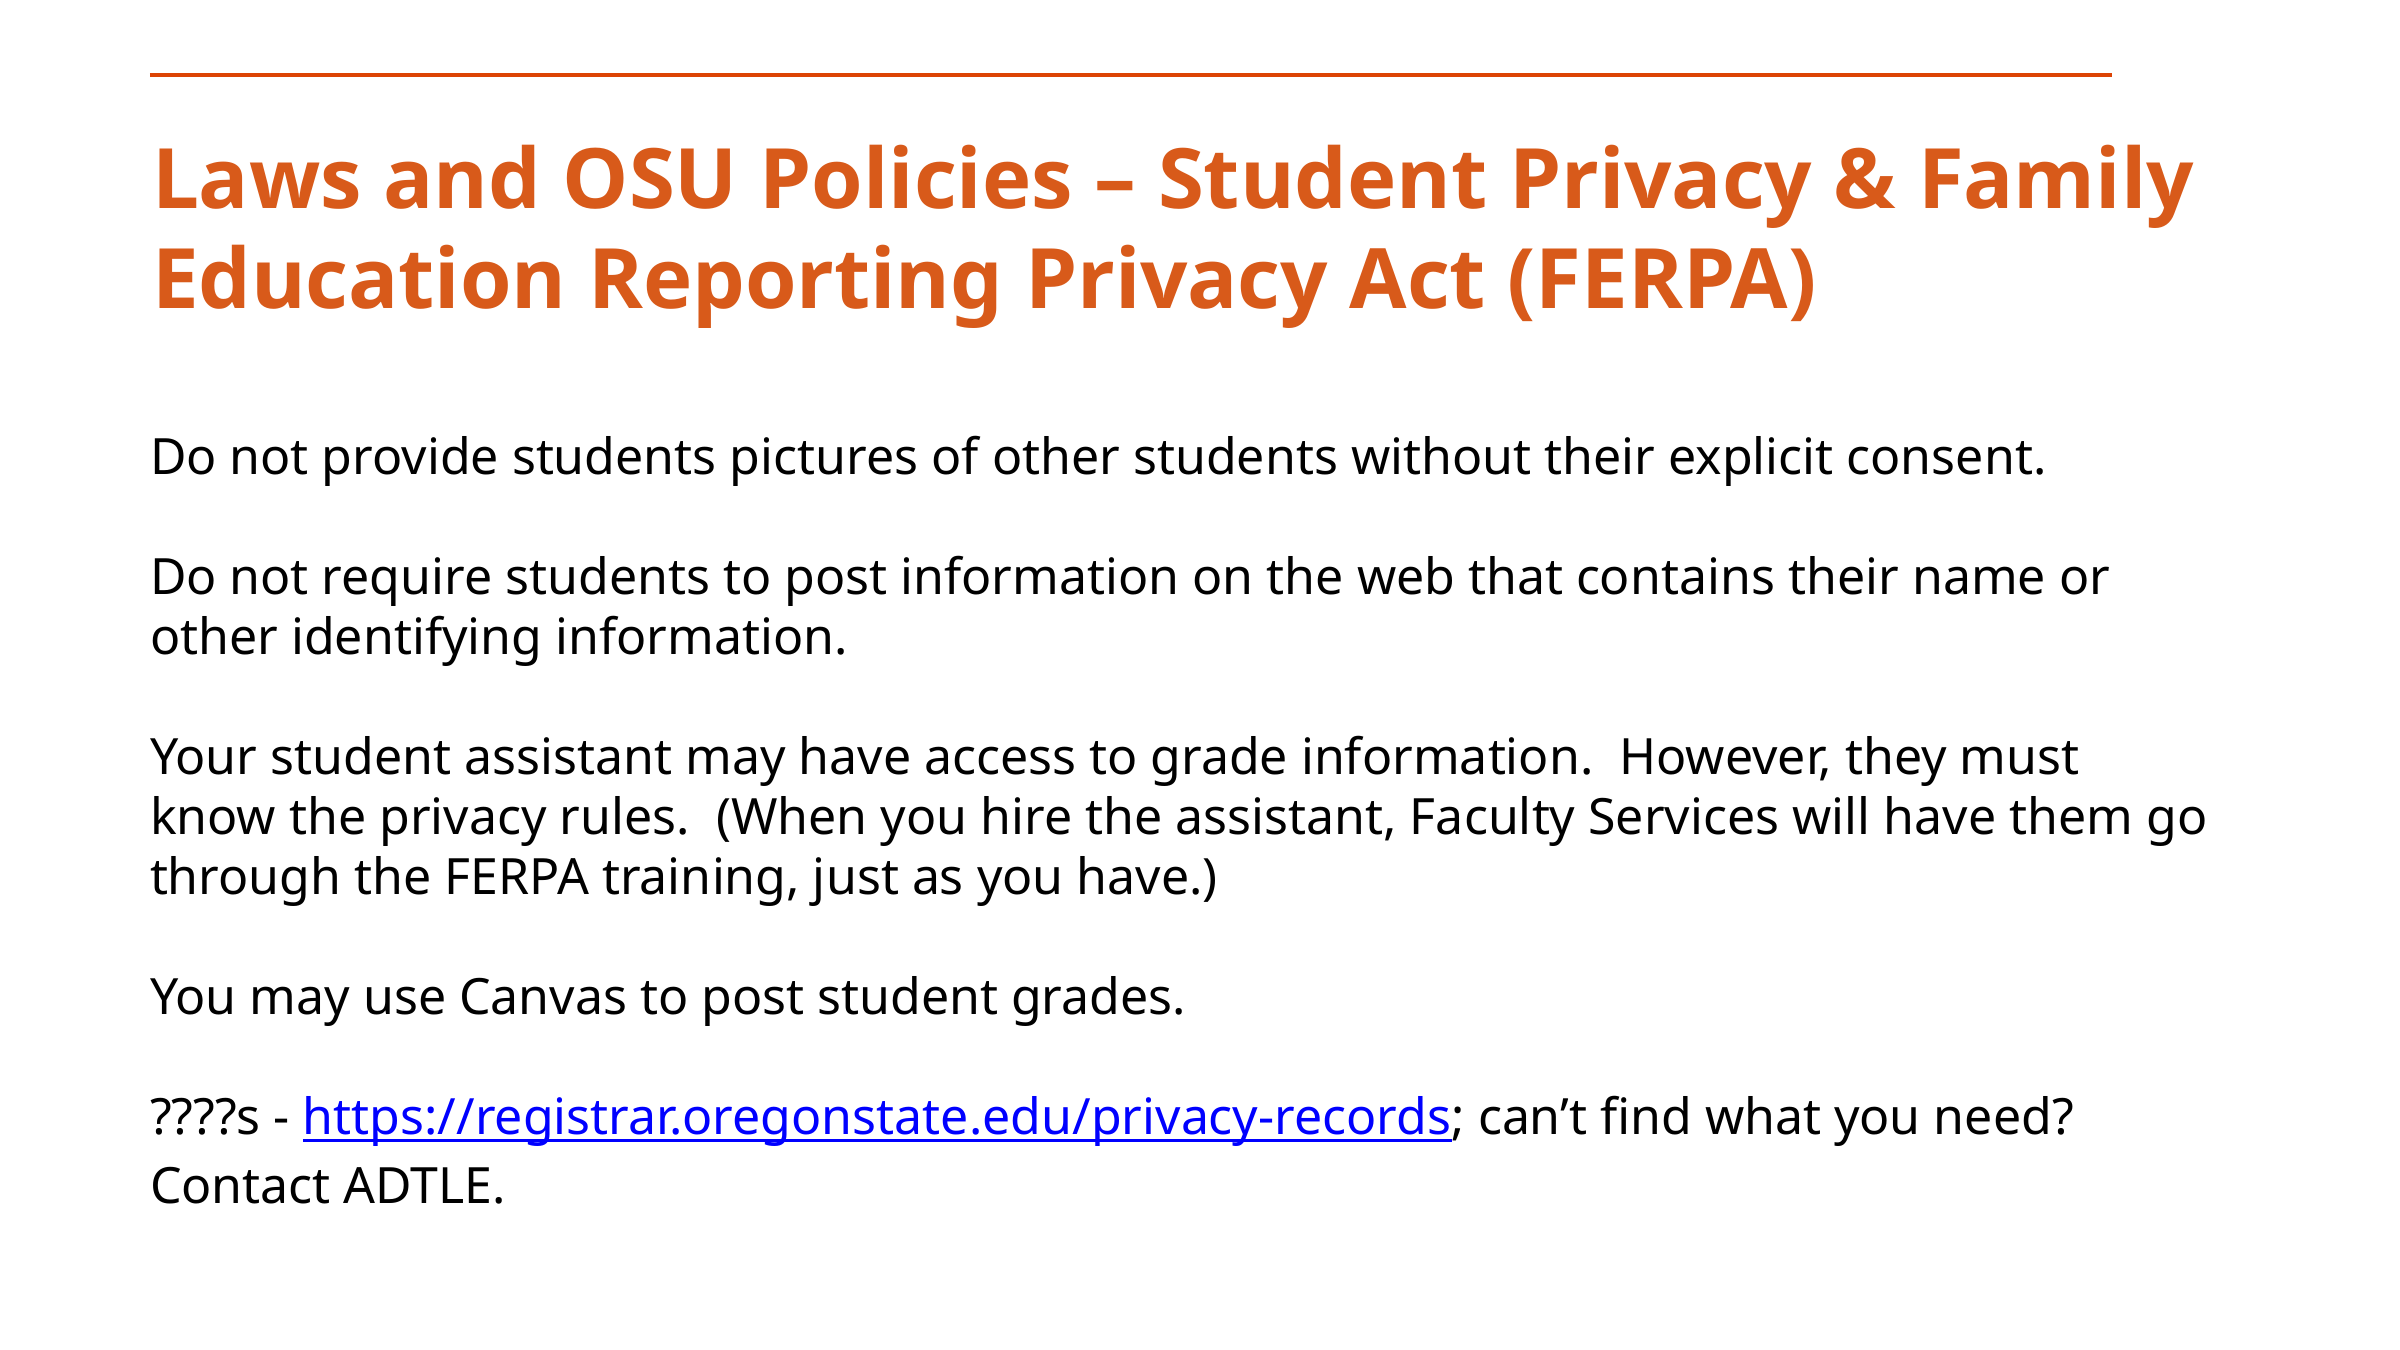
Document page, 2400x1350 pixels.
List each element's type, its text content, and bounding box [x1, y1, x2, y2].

text_box Laws and OSU Policies – Student Privacy & Family Education Reporting Privacy Act (FERPA) Do not provide students pictures of other students without their explicit consent. Do not require students to post information on the web that contains their name or other identifying information. Your student assistant may have access to grade information. However, they must know the privacy rules. (When you hire the assistant, Faculty Services will have them go through the FERPA training, just as you have.) You may use Canvas to post student grades. ????s - https://registrar.oregonstate.edu/privacy-records; can’t find what you need? Contact ADTLE. [150, 125, 2213, 1297]
text_box [222, 404, 1101, 618]
